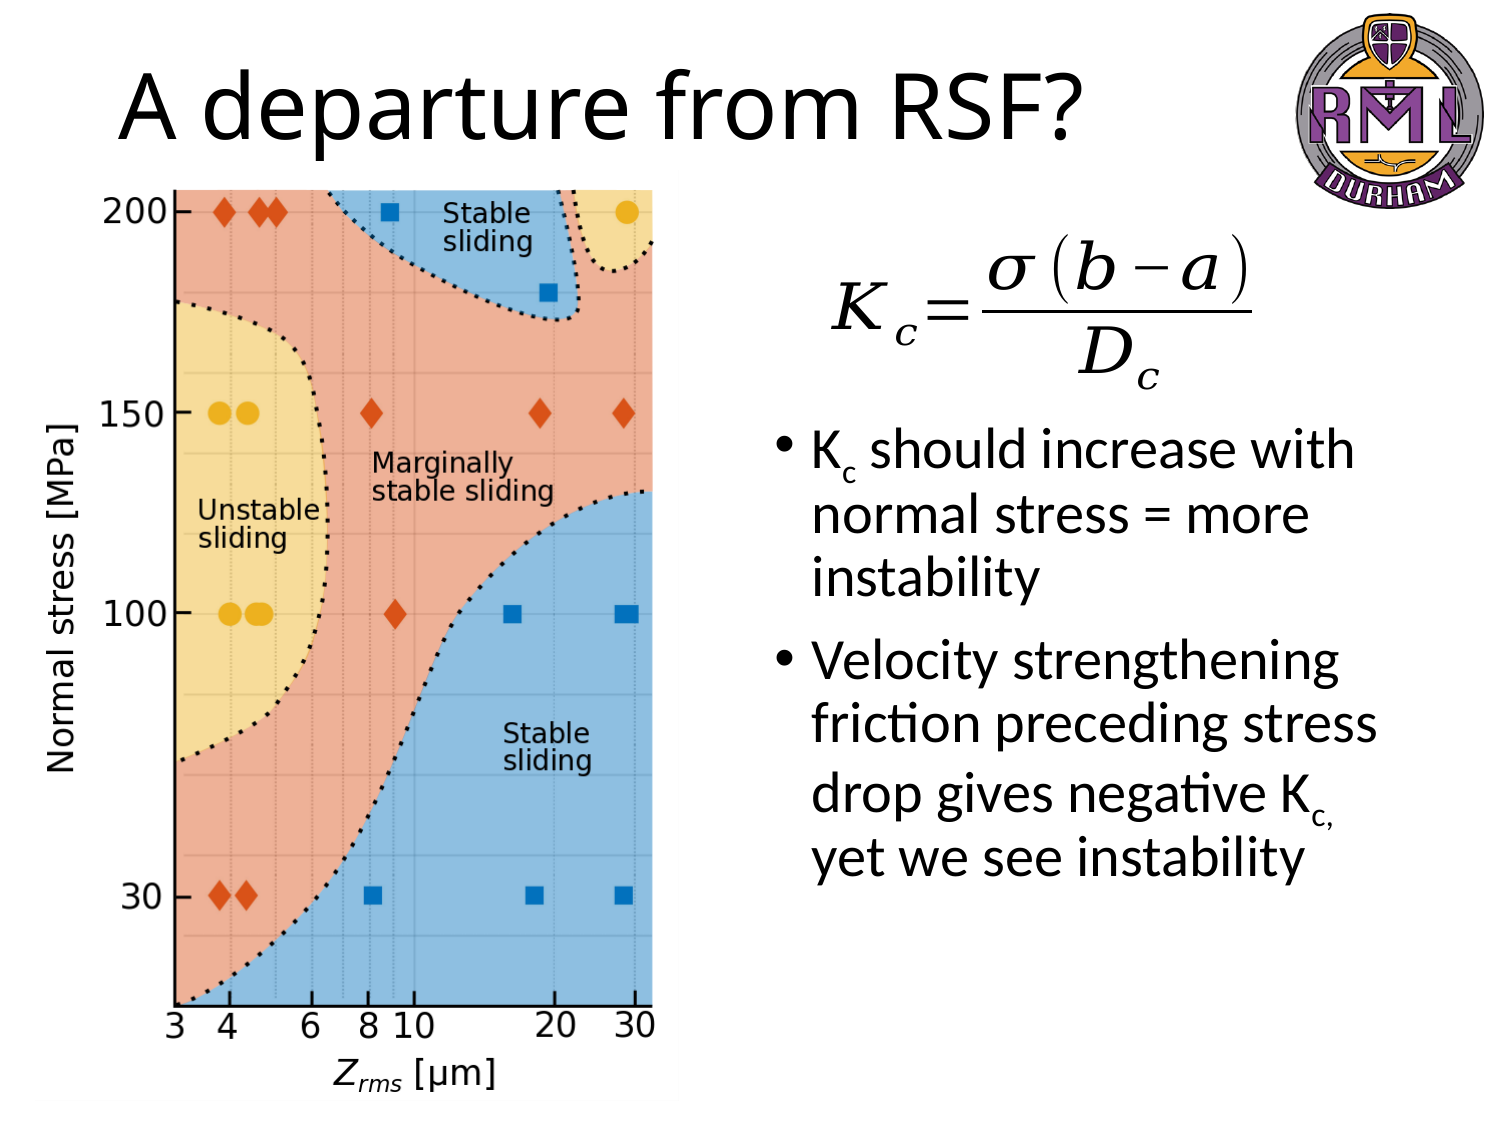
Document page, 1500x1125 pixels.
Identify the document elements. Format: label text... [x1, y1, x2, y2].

picture [1397, 13, 1484, 209]
list Kc should increase with normal stress = more instability Velocity strengthening friction preceding stress drop gives negative Kc, yet we see instability [759, 229, 1397, 944]
picture [35, 170, 680, 1103]
title A departure from RSF? [103, 1, 1397, 219]
